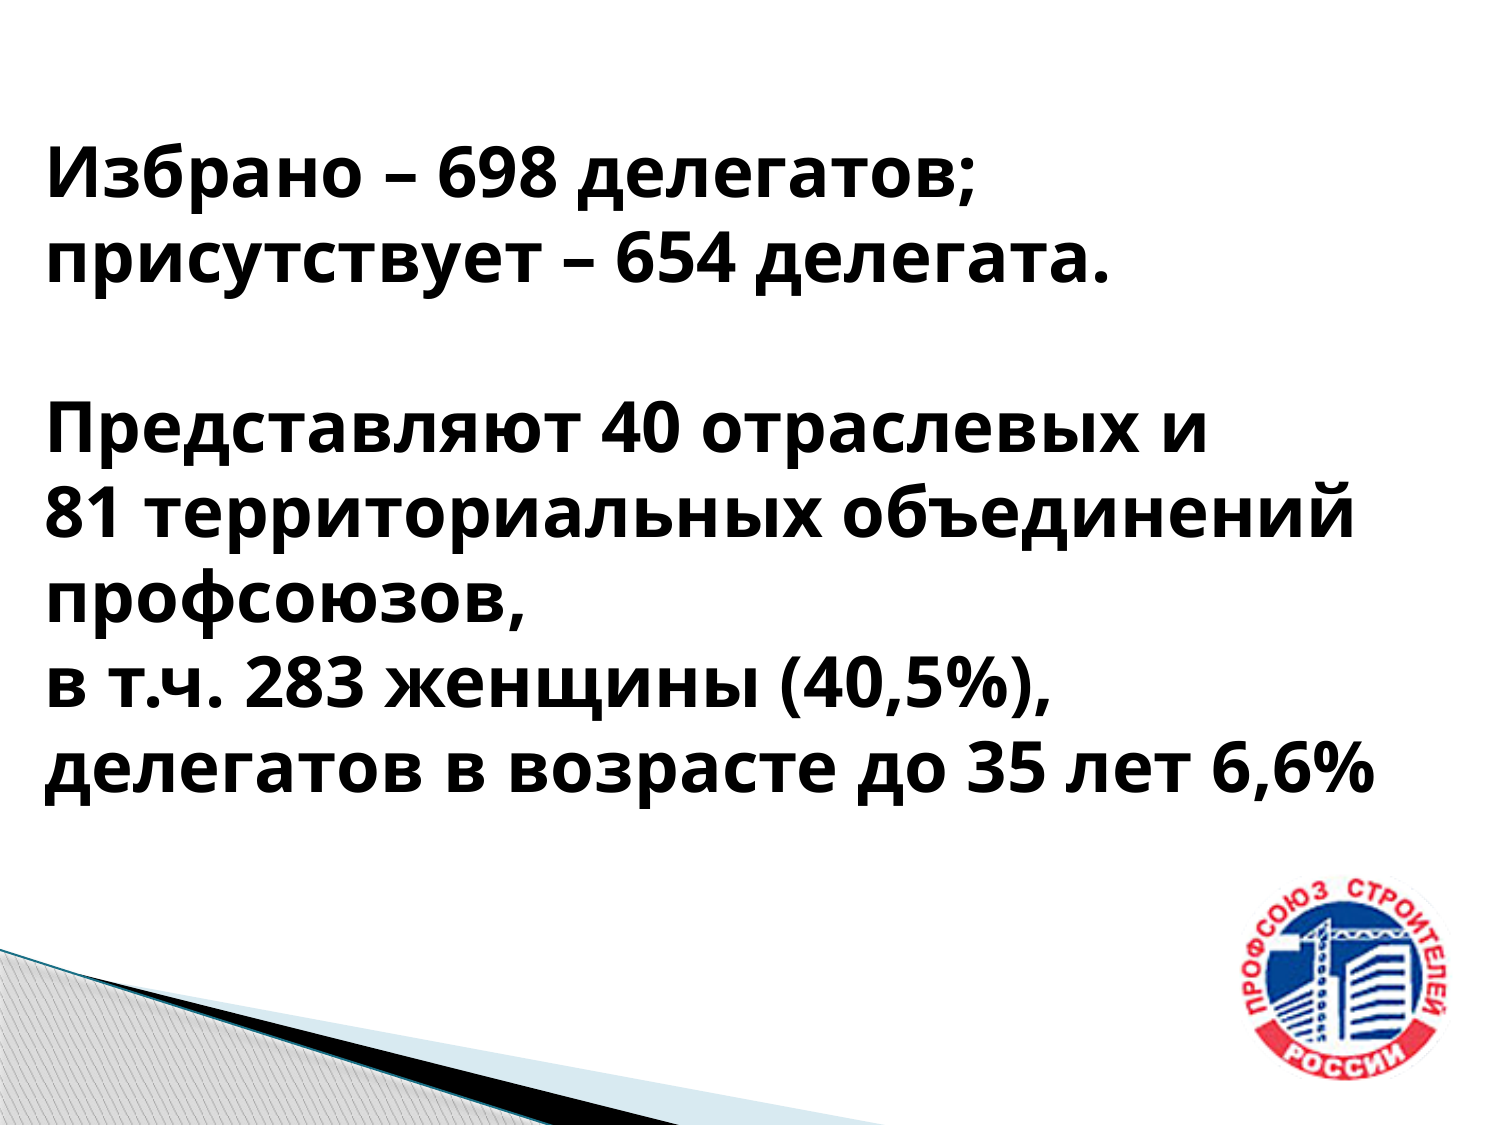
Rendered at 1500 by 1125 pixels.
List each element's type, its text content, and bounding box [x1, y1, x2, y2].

title Избрано – 698 делегатов; присутствует – 654 делегата. Представляют 40 отраслевых и 81 территориальных объединений профсоюзов, в т.ч. 283 женщины (40,5%), делегатов в возрасте до 35 лет 6,6% [29, 113, 1483, 905]
picture [1233, 869, 1459, 1087]
